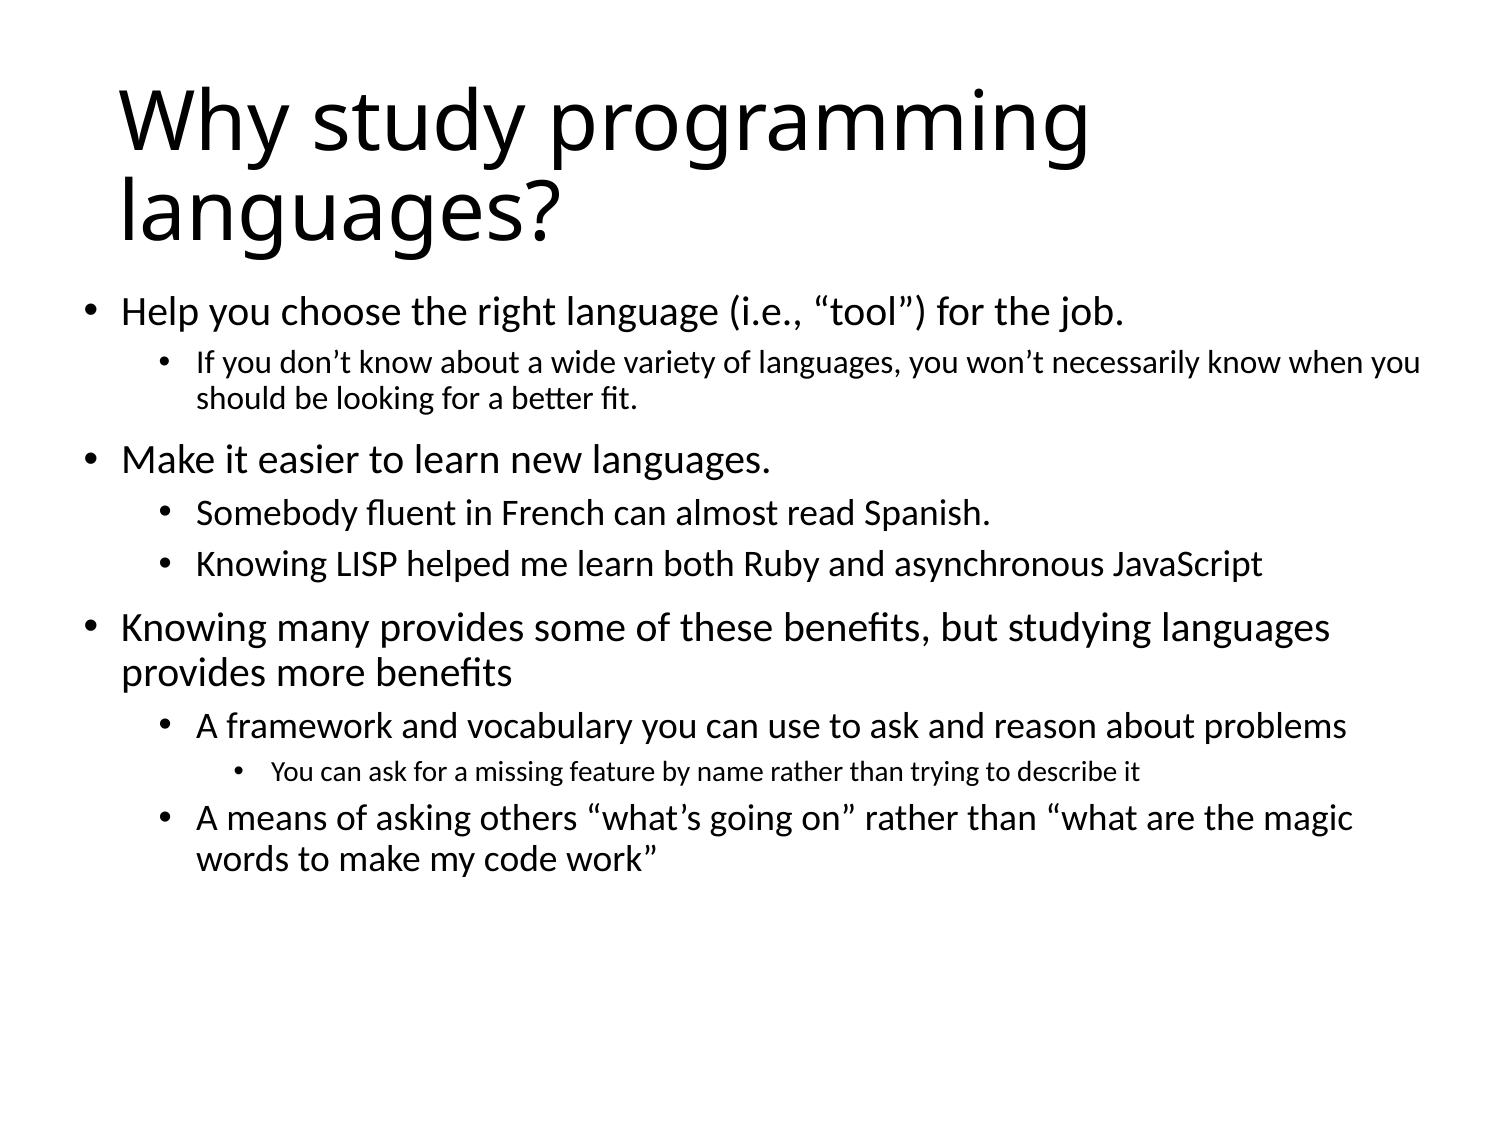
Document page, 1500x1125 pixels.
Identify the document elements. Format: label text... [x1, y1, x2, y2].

title Why study programming languages? [103, 59, 1397, 211]
list Help you choose the right language (i.e., “tool”) for the job. If you don’t know about a wide variety of languages, you won’t necessarily know when you should be looking for a better fit. Make it easier to learn new languages. Somebody fluent in French can almost read Spanish. Knowing LISP helped me learn both Ruby and asynchronous JavaScript Knowing many provides some of these benefits, but studying languages provides more benefits A framework and vocabulary you can use to ask and reason about problems You can ask for a missing feature by name rather than trying to describe it A means of asking others “what’s going on” rather than “what are the magic words to make my code work” [68, 211, 1449, 1066]
